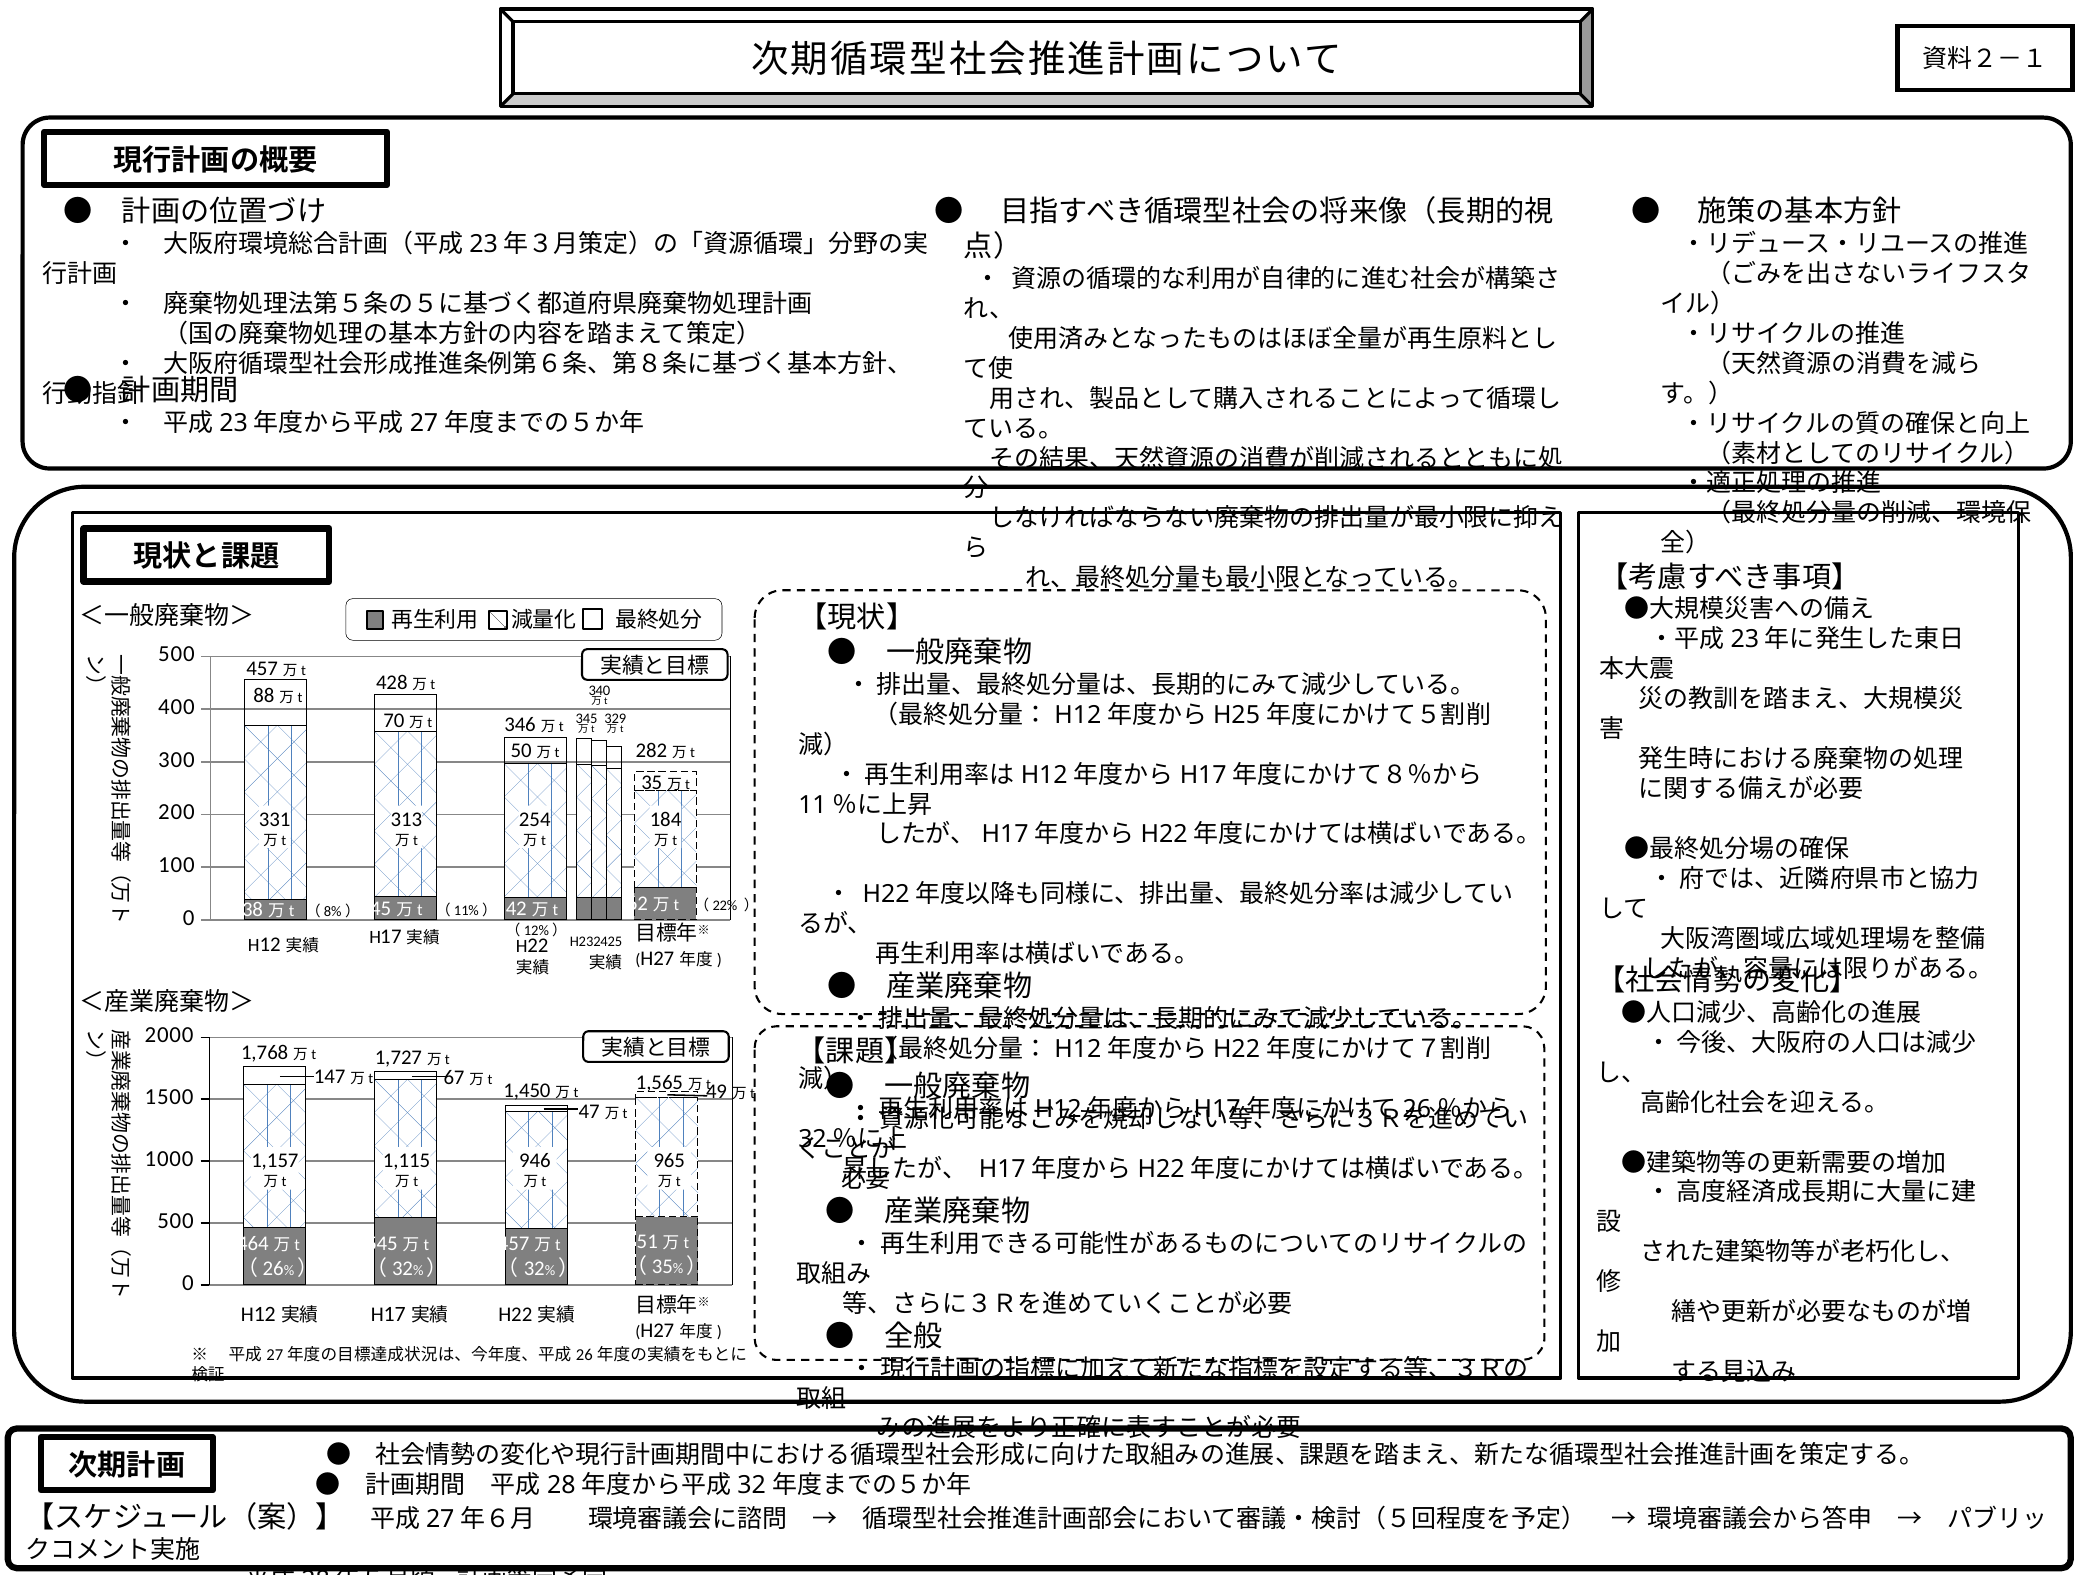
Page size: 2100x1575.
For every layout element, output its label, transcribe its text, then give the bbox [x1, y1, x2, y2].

text_box [20, 115, 2073, 471]
text_box [12, 484, 2073, 1404]
text_box ● 社会情勢の変化や現行計画期間中における循環型社会形成に向けた取組みの進展、課題を踏まえ、新たな循環型社会推進計画を策定する。 ● 計画期間 平成28年度から平成32年度までの５か年 【スケジュール（案）】 平成27年６月 環境審議会に諮問 → 循環型社会推進計画部会において審議・検討（５回程度を予定） → 環境審議会から答申 → パブリックコメント実施 平成28年５月頃 計画策定予定 [5, 1426, 2073, 1571]
text_box 【考慮すべき事項】 ●大規模災害への備え ・平成23年に発生した東日本大震 災の教訓を踏まえ、大規模災害 発生時における廃棄物の処理 に関する備えが必要 ●最終処分場の確保 ・ 府では、近隣府県市と協力して 大阪湾圏域広域処理場を整備 したが、容量には限りがある。 [1584, 550, 2002, 1050]
text_box 現状と課題 [81, 526, 331, 584]
text_box 62万t （22% ） [750, 886, 765, 923]
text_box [345, 598, 725, 647]
text_box 【社会情勢の変化】 ●人口減少、高齢化の進展 ・ 今後、大阪府の人口は減少し、 高齢化社会を迎える。 ●建築物等の更新需要の増加 ・ 高度経済成長期に大量に建設 された建築物等が老朽化し、修 繕や更新が必要なものが増加 する見込み [1581, 953, 1999, 1453]
text_box 49万t [752, 1077, 761, 1103]
text_box 現行計画の概要 [42, 130, 389, 187]
text_box ＜一般廃棄物＞ [40, 592, 294, 637]
text_box 次期計画 [39, 1435, 215, 1492]
text_box ● 計画の位置づけ ・ 大阪府環境総合計画（平成23年３月策定）の「資源循環」分野の実行計画 ・ 廃棄物処理法第５条の５に基づく都道府県廃棄物処理計画 （国の廃棄物処理の基本方針の内容を踏まえて策定） ・ 大阪府循環型社会形成推進条例第６条、第８条に基づく基本方針、行動指針 [0, 185, 944, 415]
text_box ＜産業廃棄物＞ [40, 977, 294, 1023]
text_box 資料２－１ [1897, 25, 2073, 90]
text_box ● 目指すべき循環型社会の将来像（長期的視点） ・ 資源の循環的な利用が自律的に進む社会が構築され、 使用済みとなったものはほぼ全量が再生原料として使 用され、製品として購入されることによって循環している。 その結果、天然資源の消費が削減されるとともに処分 しなければならない廃棄物の排出量が最小限に抑えら れ、最終処分量も最小限となっている。 [920, 185, 1593, 484]
chart [142, 617, 745, 982]
text_box 次期循環型社会推進計画について [498, 7, 1595, 109]
chart [128, 1011, 747, 1343]
text_box ● 計画期間 ・ 平成23年度から平成27年度までの５か年 [0, 415, 807, 444]
text_box ● 施策の基本方針 ・リデュース・リユースの推進 （ごみを出さないライフスタイル） ・リサイクルの推進 （天然資源の消費を減らす。） ・リサイクルの質の確保と向上 （素材としてのリサイクル） ・適正処理の推進 （最終処分量の削減、環境保全） [1616, 185, 2060, 514]
